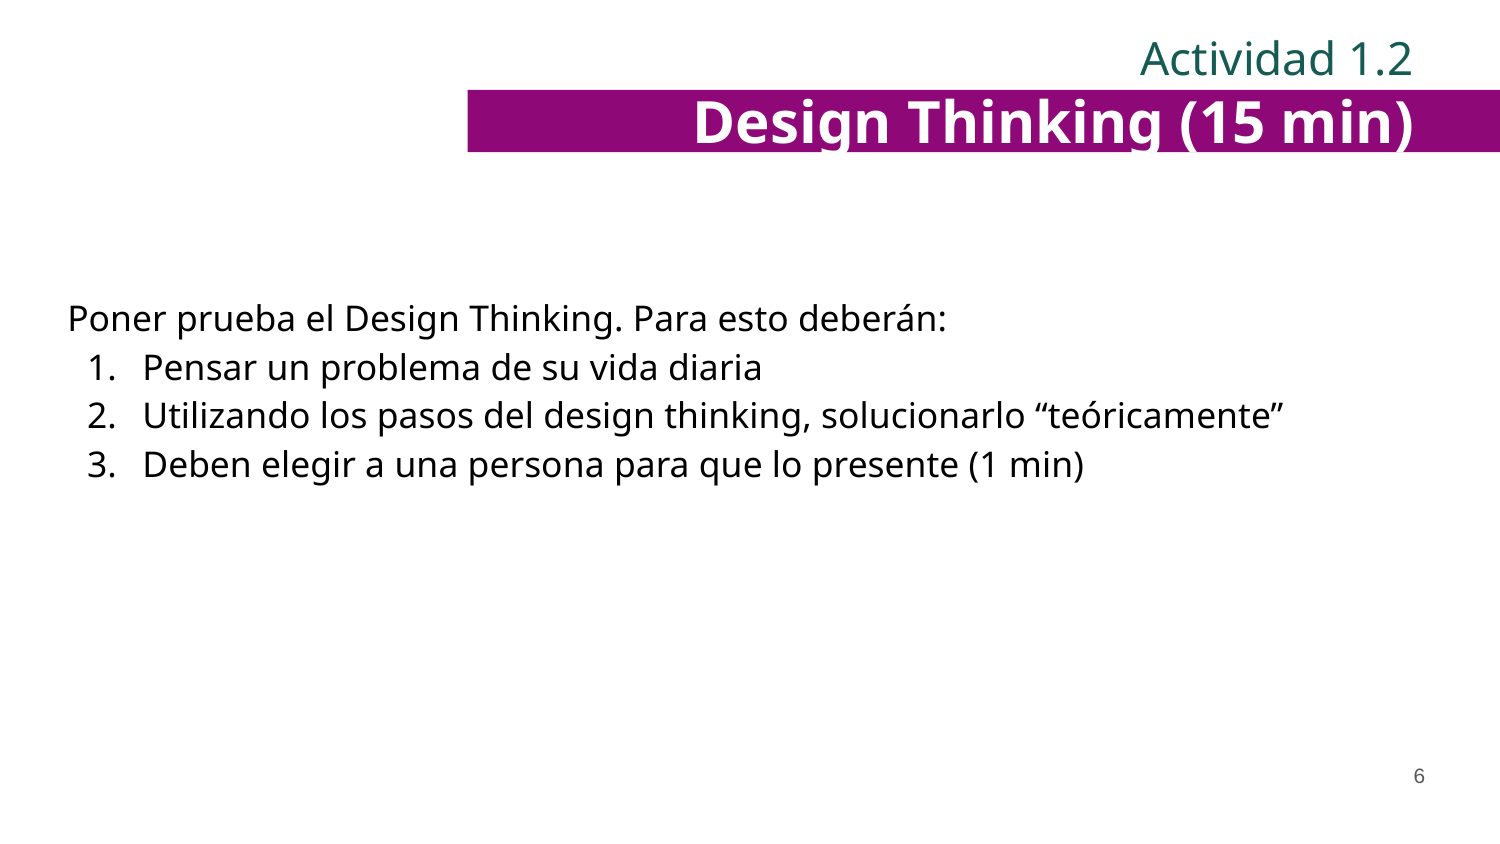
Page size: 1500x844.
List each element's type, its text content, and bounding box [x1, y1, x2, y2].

text_box Actividad 1.2 Design Thinking (15 min) [386, 14, 1429, 66]
slide_number ‹#› [1080, 762, 1425, 844]
text_box [467, 89, 1500, 153]
text_box Poner prueba el Design Thinking. Para esto deberán: Pensar un problema de su vida diaria Utilizando los pasos del design thinking, solucionarlo “teóricamente” Deben elegir a una persona para que lo presente (1 min) [52, 190, 1425, 506]
